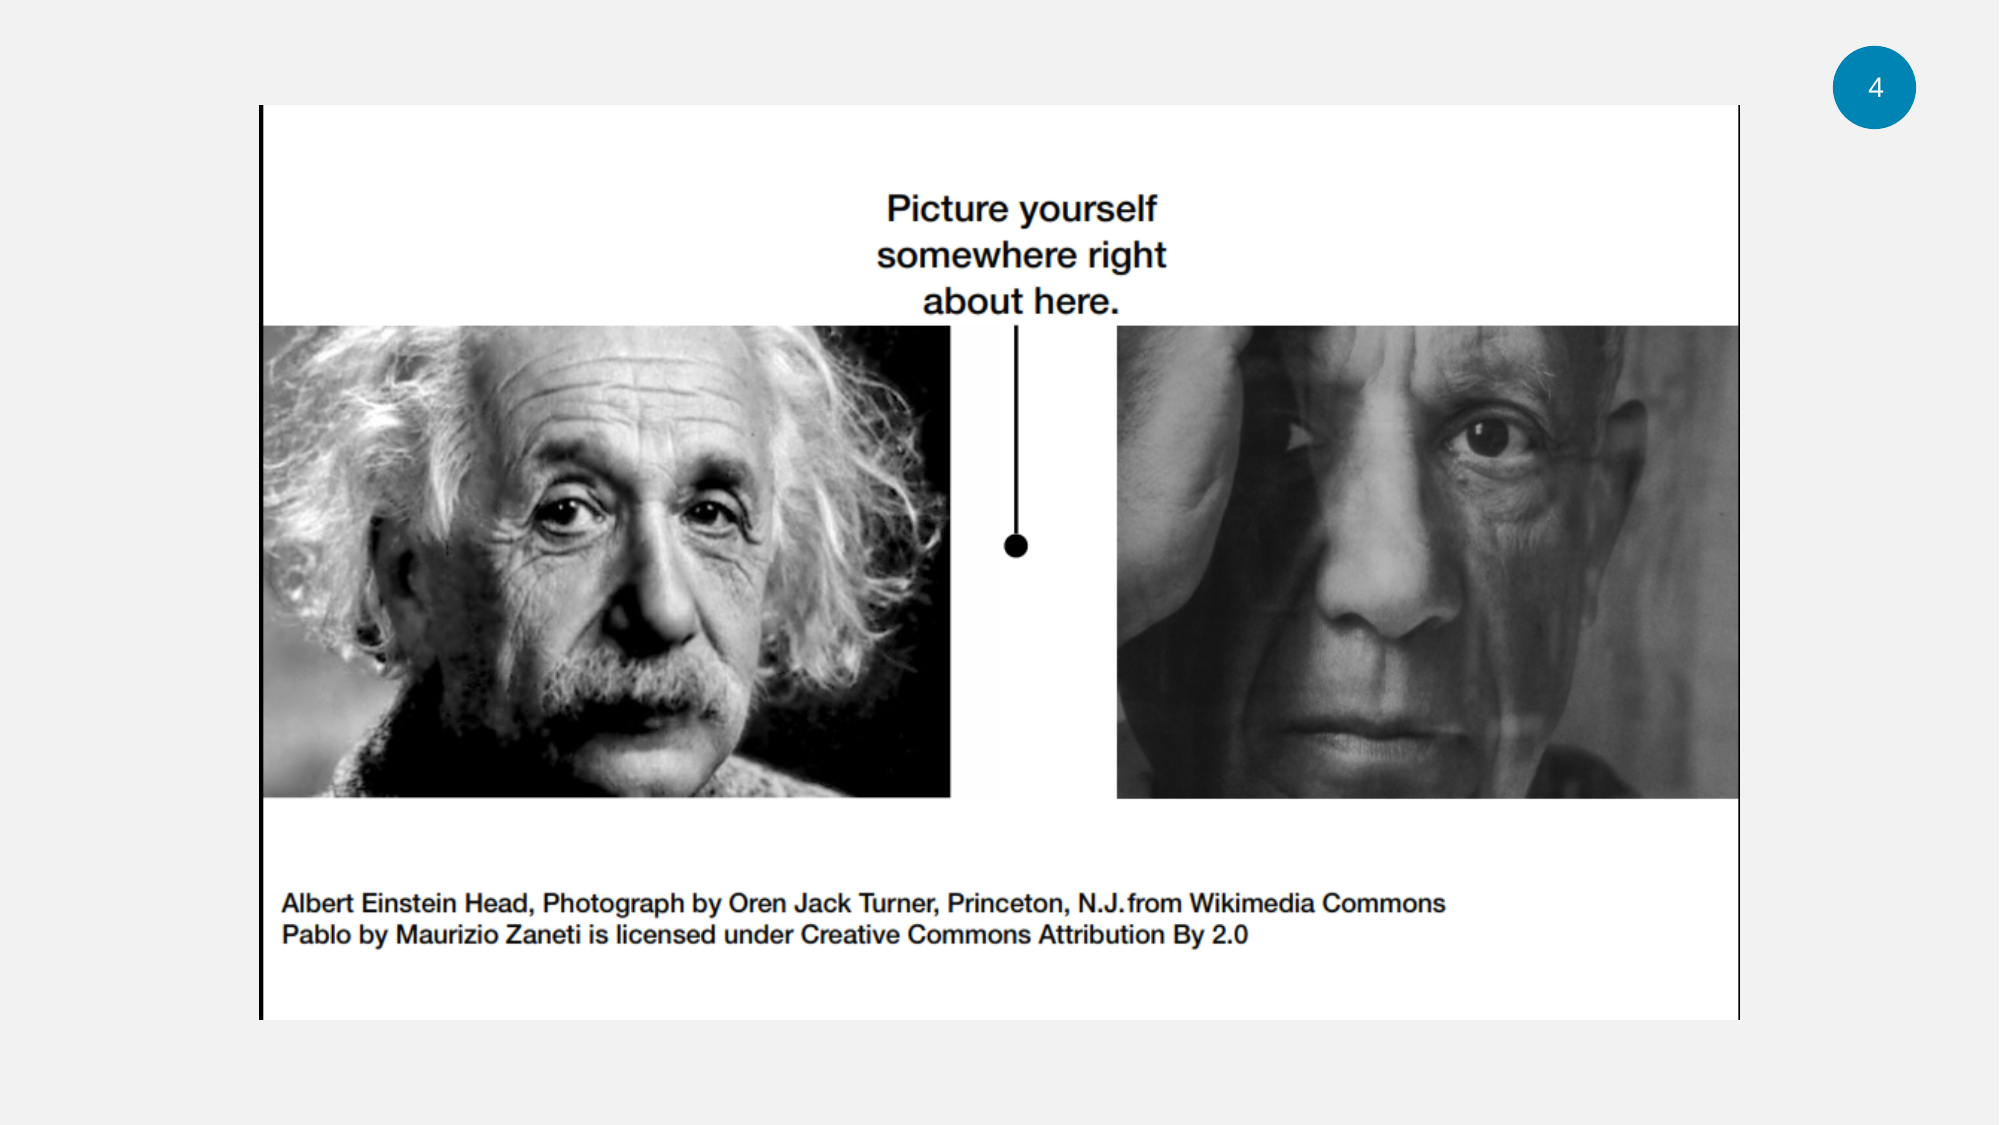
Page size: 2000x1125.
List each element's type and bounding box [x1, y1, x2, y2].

picture [259, 105, 1740, 1020]
